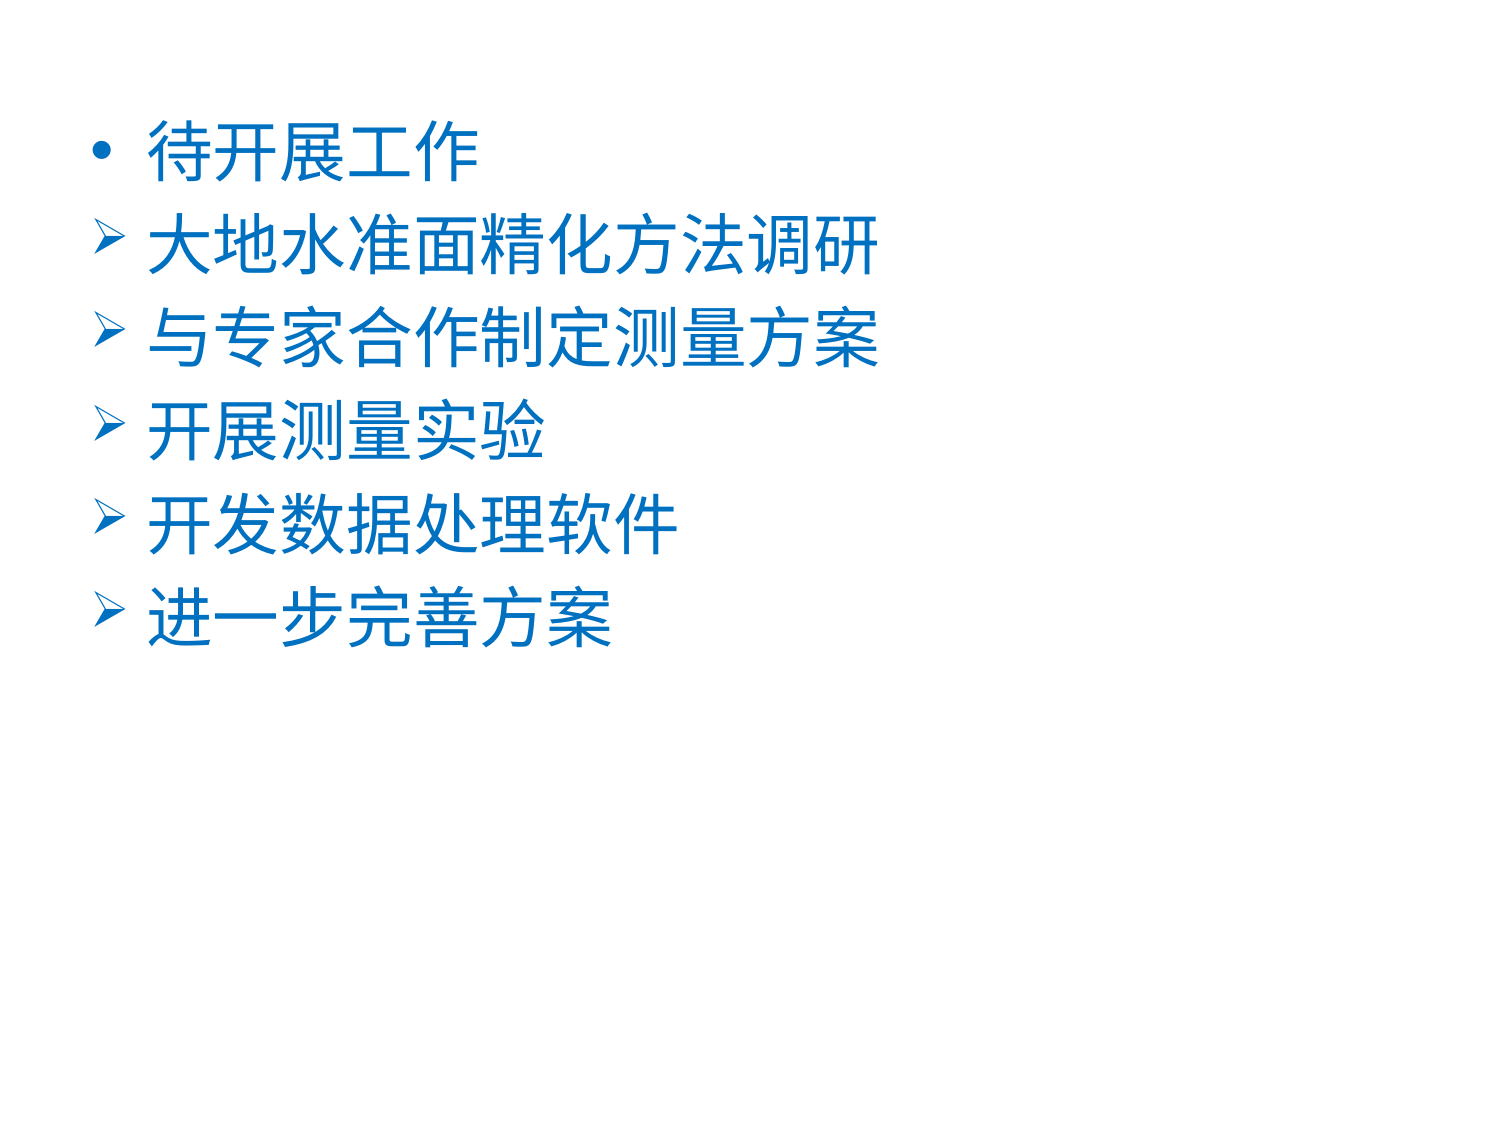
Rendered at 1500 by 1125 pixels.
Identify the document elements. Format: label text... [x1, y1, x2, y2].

list 待开展工作 大地水准面精化方法调研 与专家合作制定测量方案 开展测量实验 开发数据处理软件 进一步完善方案 [74, 101, 1426, 1006]
